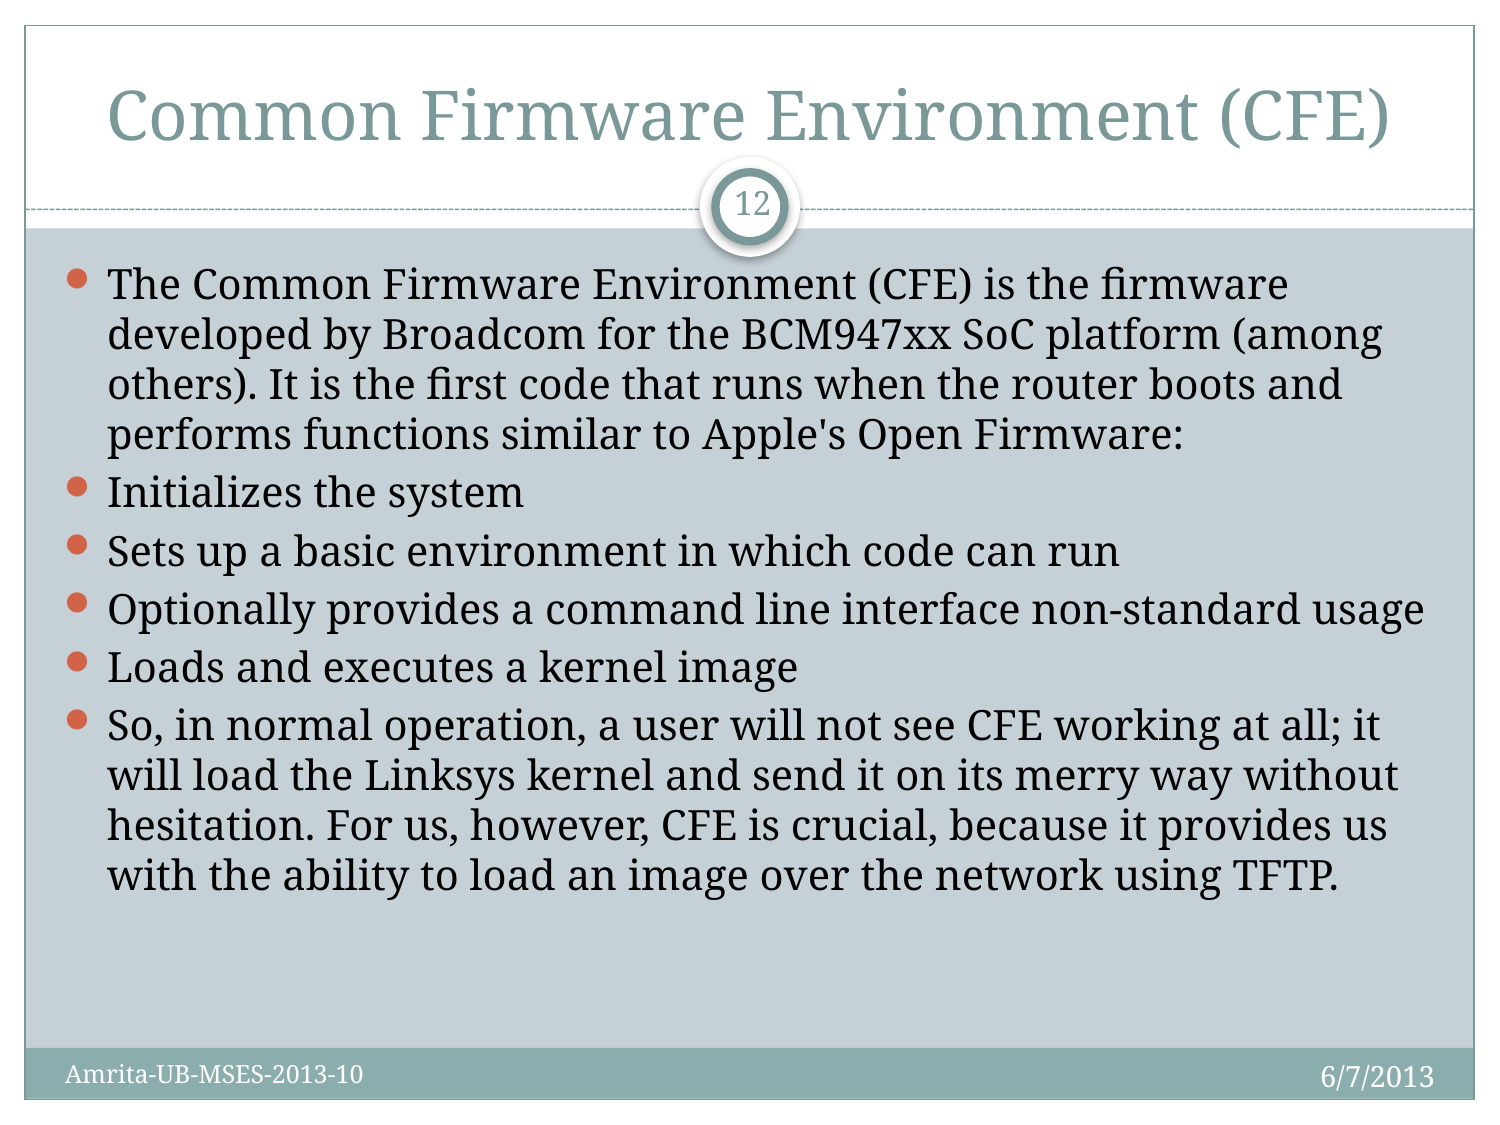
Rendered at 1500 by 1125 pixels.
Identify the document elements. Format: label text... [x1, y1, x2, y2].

title Common Firmware Environment (CFE) [49, 37, 1450, 162]
slide_number 12 [715, 168, 791, 241]
list The Common Firmware Environment (CFE) is the firmware developed by Broadcom for the BCM947xx SoC platform (among others). It is the first code that runs when the router boots and performs functions similar to Apple's Open Firmware: Initializes the system Sets up a basic environment in which code can run Optionally provides a command line interface non-standard usage Loads and executes a kernel image So, in normal operation, a user will not see CFE working at all; it will load the Linksys kernel and send it on its merry way without hesitation. For us, however, CFE is crucial, because it provides us with the ability to load an image over the network using TFTP. [49, 250, 1445, 1001]
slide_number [950, 1050, 1450, 1111]
footer Amrita-UB-MSES-2013-10 [50, 1051, 638, 1112]
